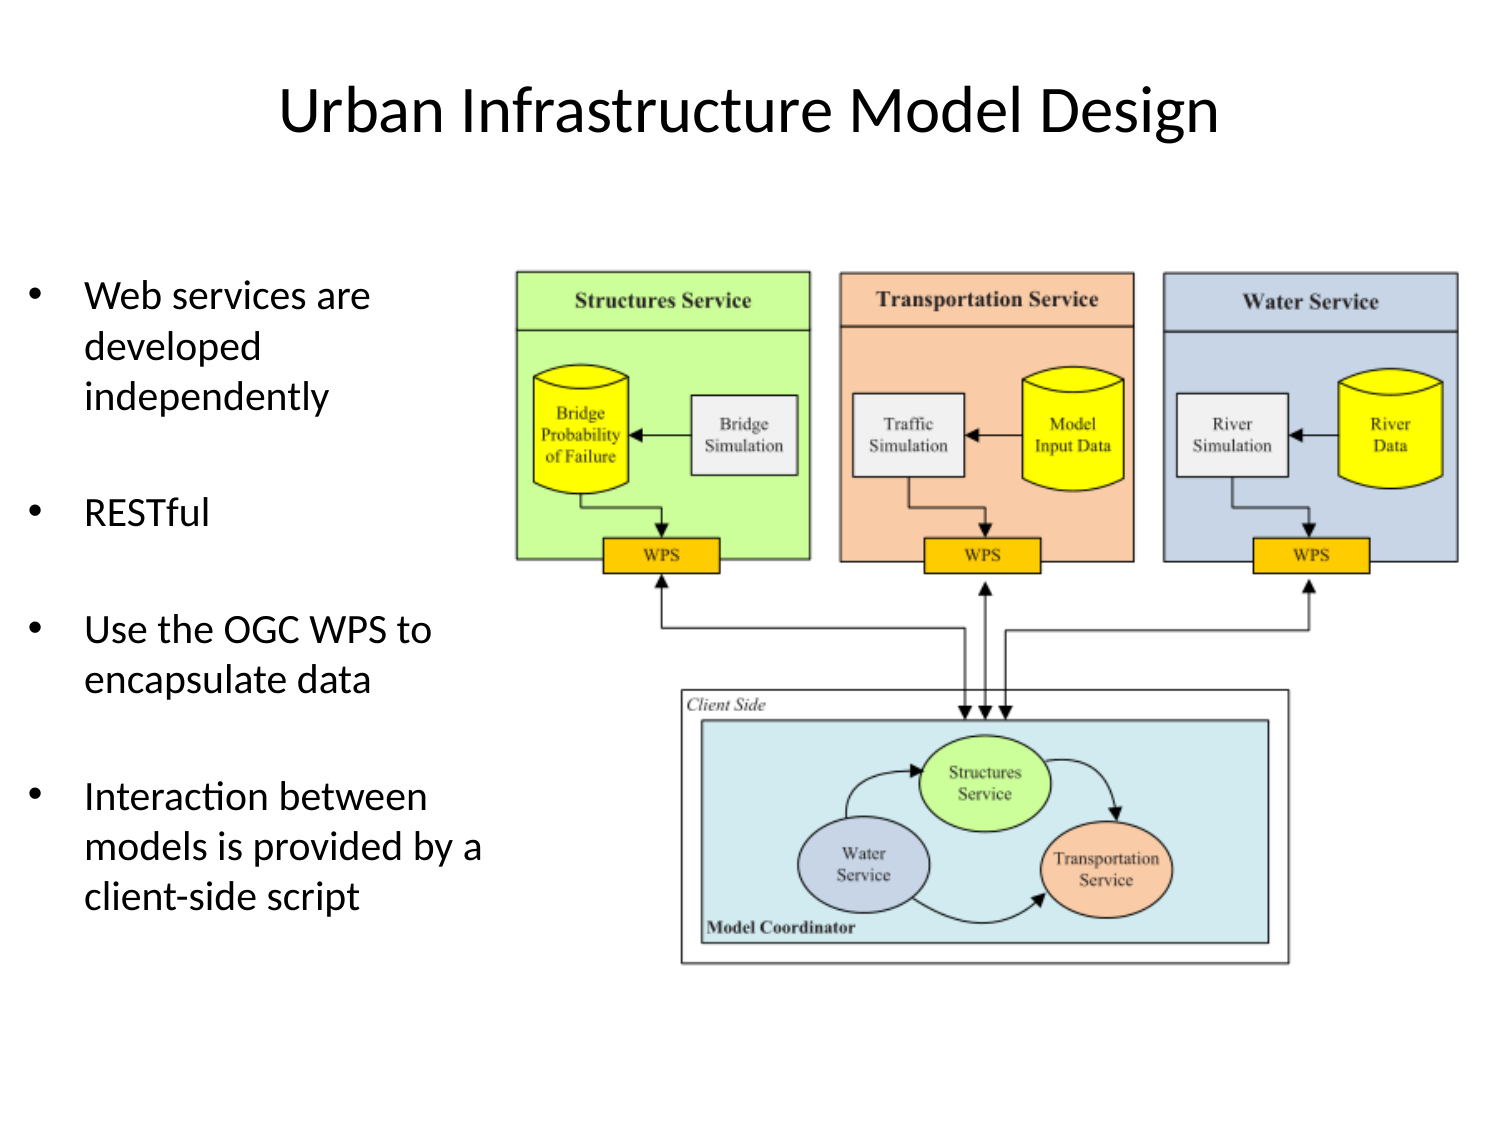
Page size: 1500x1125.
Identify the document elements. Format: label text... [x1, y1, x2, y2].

picture [499, 260, 1469, 974]
title Urban Infrastructure Model Design [75, 24, 1425, 188]
text_box [24, 662, 494, 960]
text_box Web services are developed independently RESTful Use the OGC WPS to encapsulate data Interaction between models is provided by a client-side script [13, 260, 514, 993]
